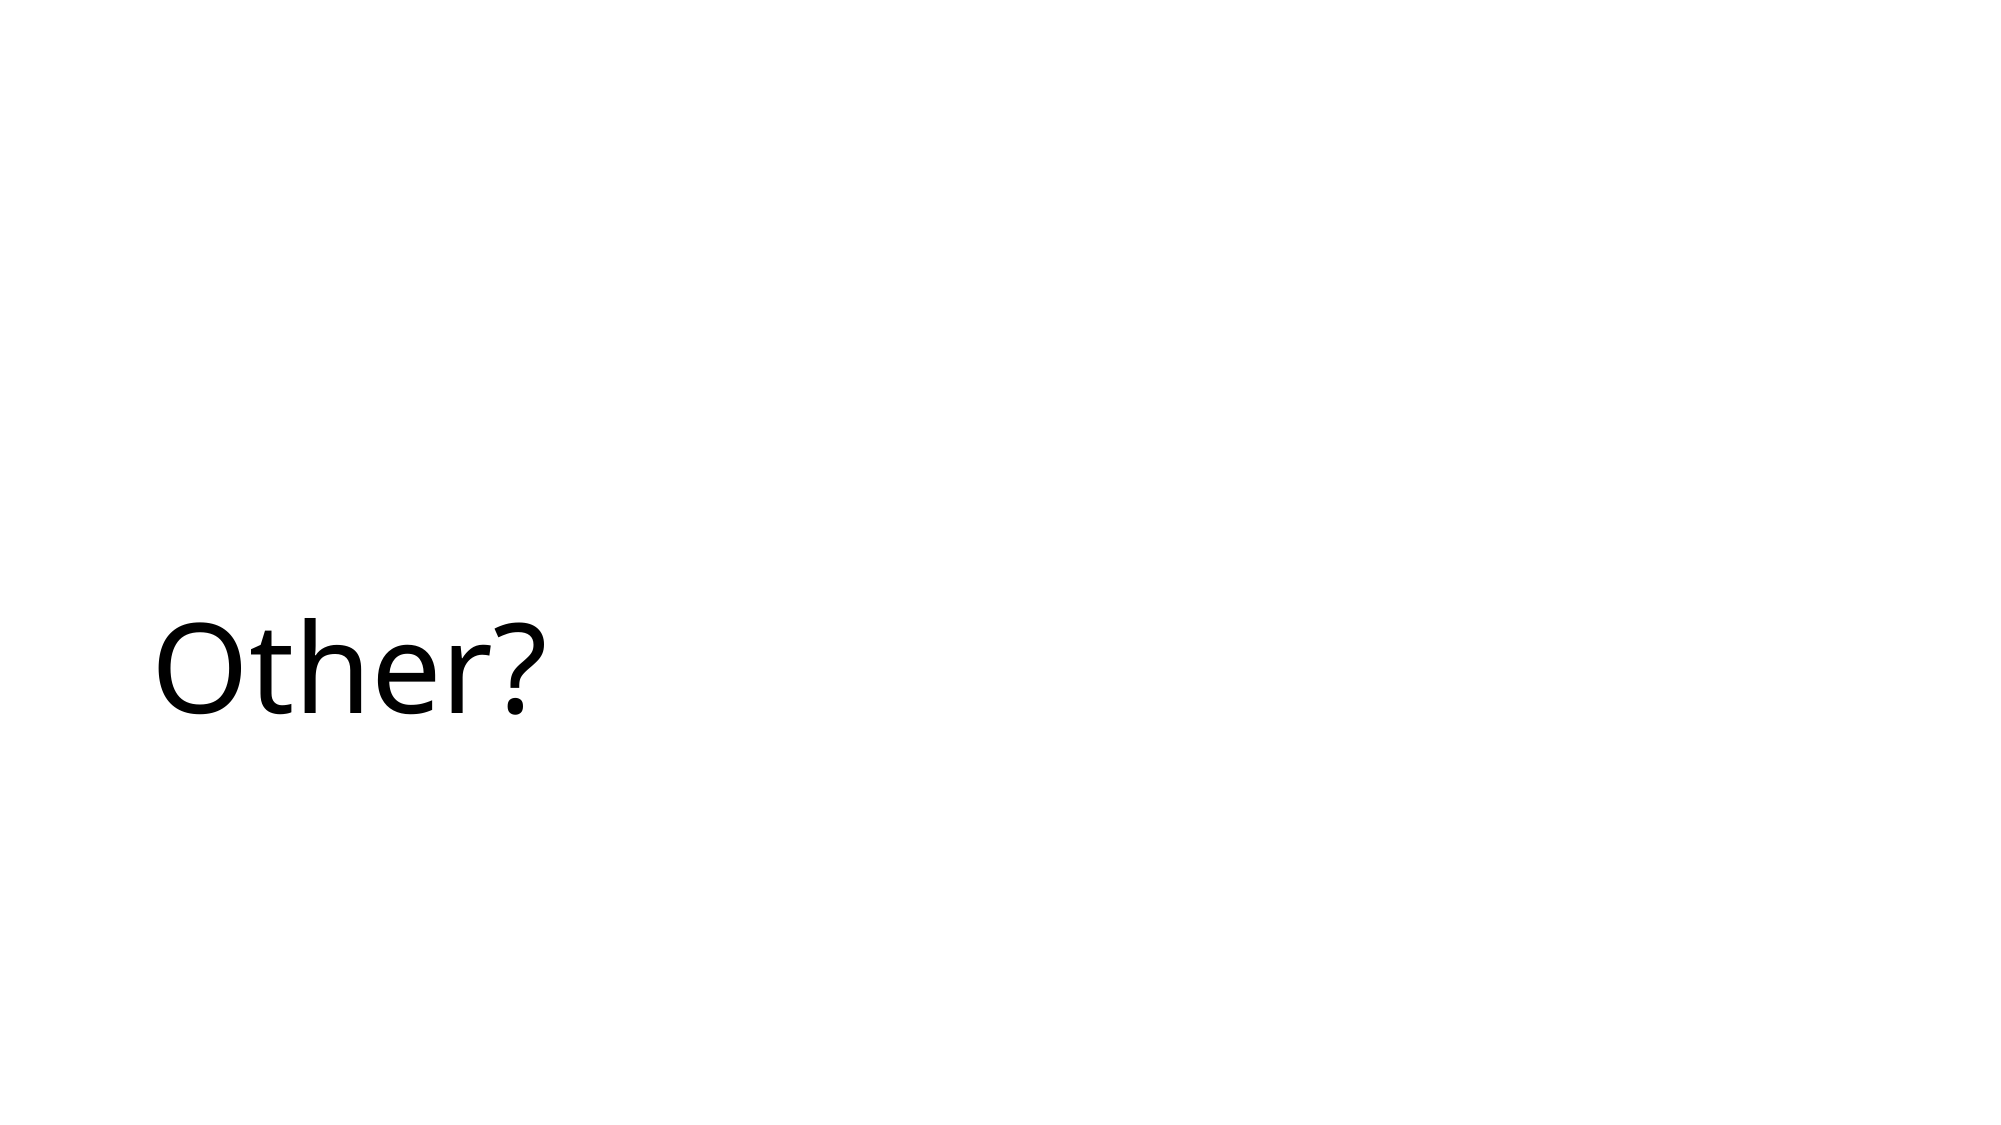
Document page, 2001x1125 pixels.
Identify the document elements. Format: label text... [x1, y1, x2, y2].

title Other? [136, 280, 1862, 749]
